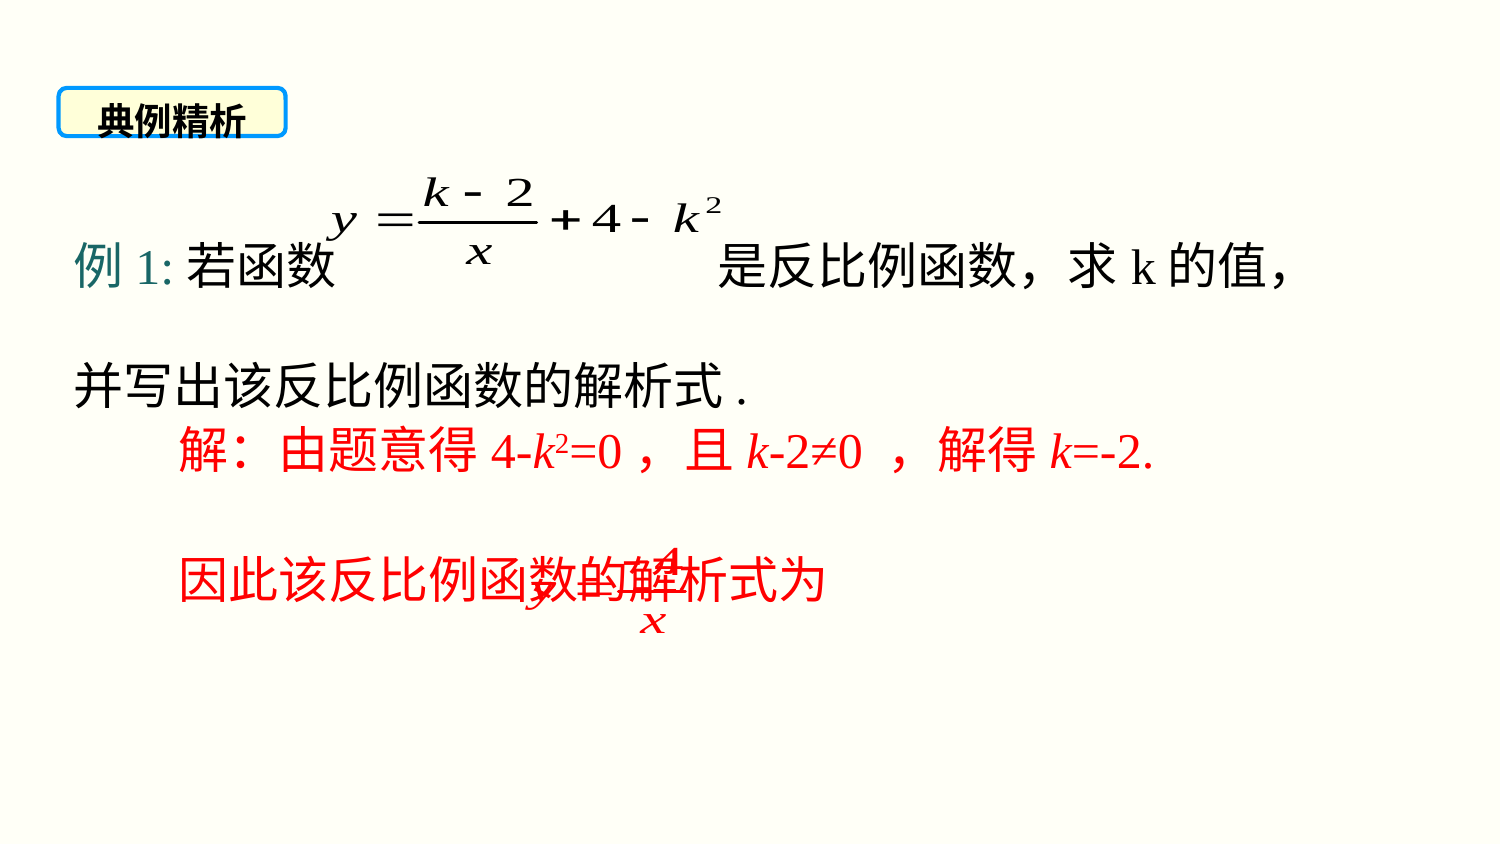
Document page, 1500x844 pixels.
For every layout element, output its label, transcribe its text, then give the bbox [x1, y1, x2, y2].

text_box 解：由题意得4-k2=0，且k-2≠0 ，解得k=-2. 因此该反比例函数的解析式为 [163, 351, 1216, 687]
text_box 例1:若函数 是反比例函数，求k的值，并写出该反比例函数的解析式. [58, 166, 1325, 422]
text_box 典例精析 [58, 87, 286, 137]
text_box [515, 535, 698, 643]
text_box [316, 166, 734, 274]
